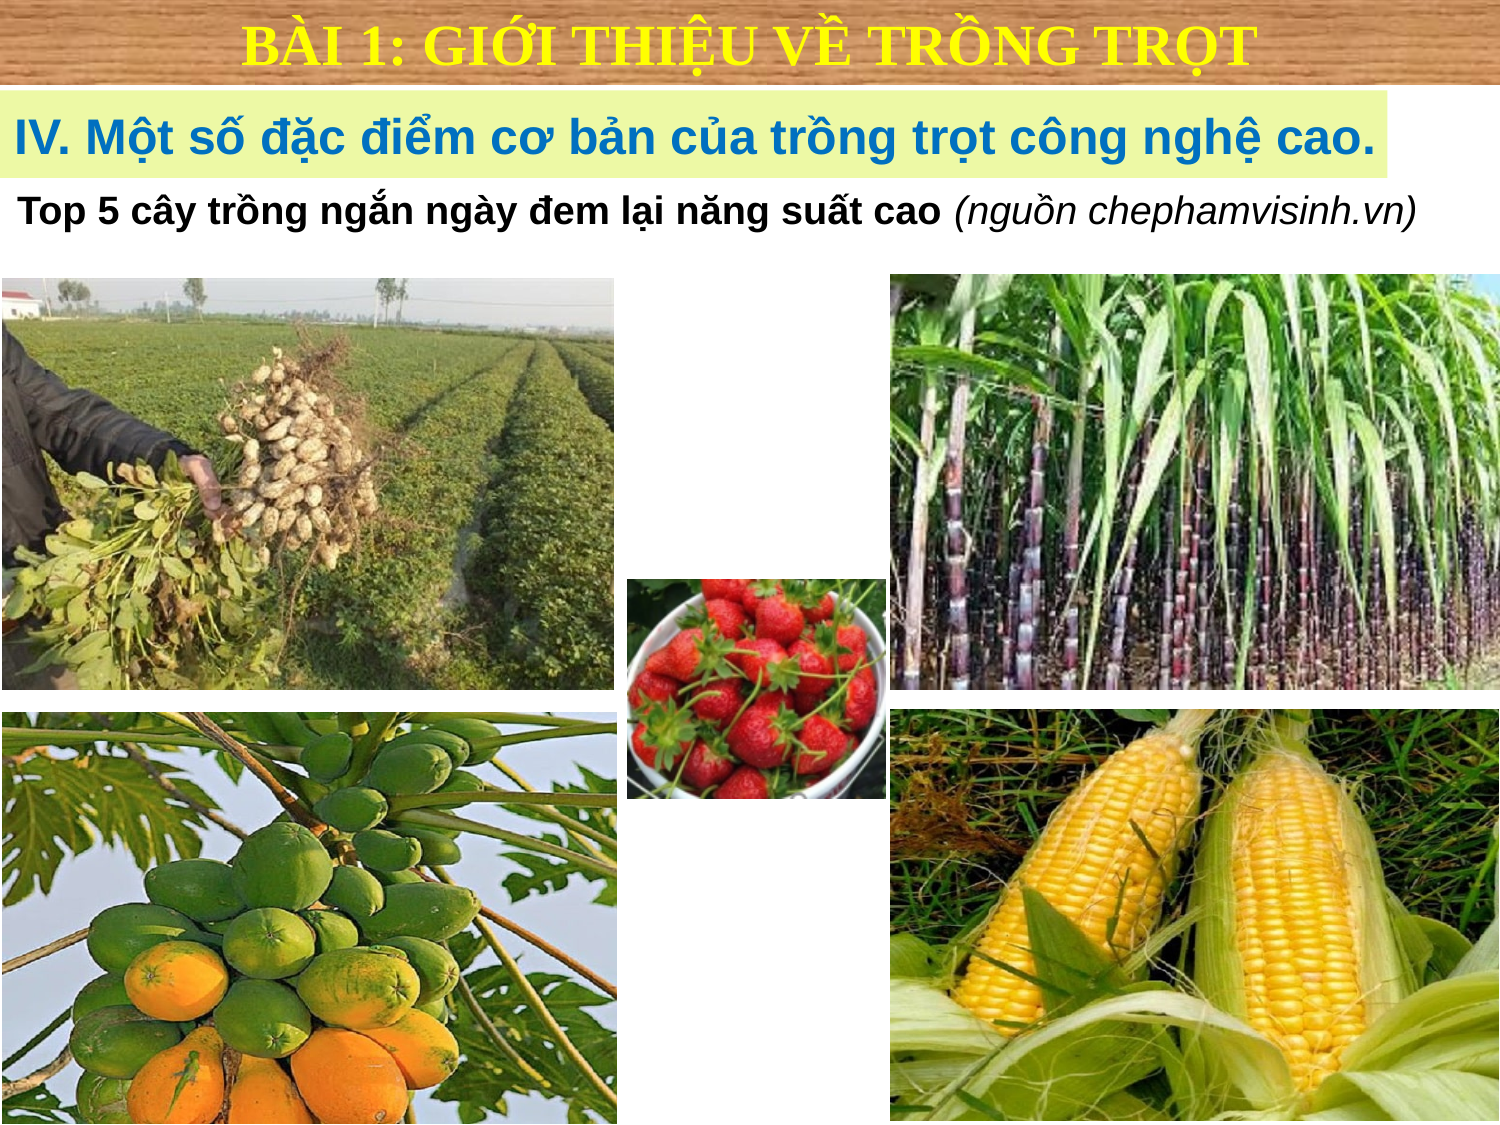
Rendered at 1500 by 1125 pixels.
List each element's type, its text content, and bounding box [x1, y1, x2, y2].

picture [627, 579, 886, 799]
text_box IV. Một số đặc điểm cơ bản của trồng trọt công nghệ cao. [0, 90, 1388, 178]
picture [890, 709, 1499, 1121]
text_box BÀI 1: GIỚI THIỆU VỀ TRỒNG TRỌT [0, 0, 1500, 85]
text_box Top 5 cây trồng ngắn ngày đem lại năng suất cao (nguồn chephamvisinh.vn) [2, 177, 1499, 240]
picture [2, 278, 614, 690]
picture [890, 274, 1500, 690]
picture [2, 712, 617, 1124]
